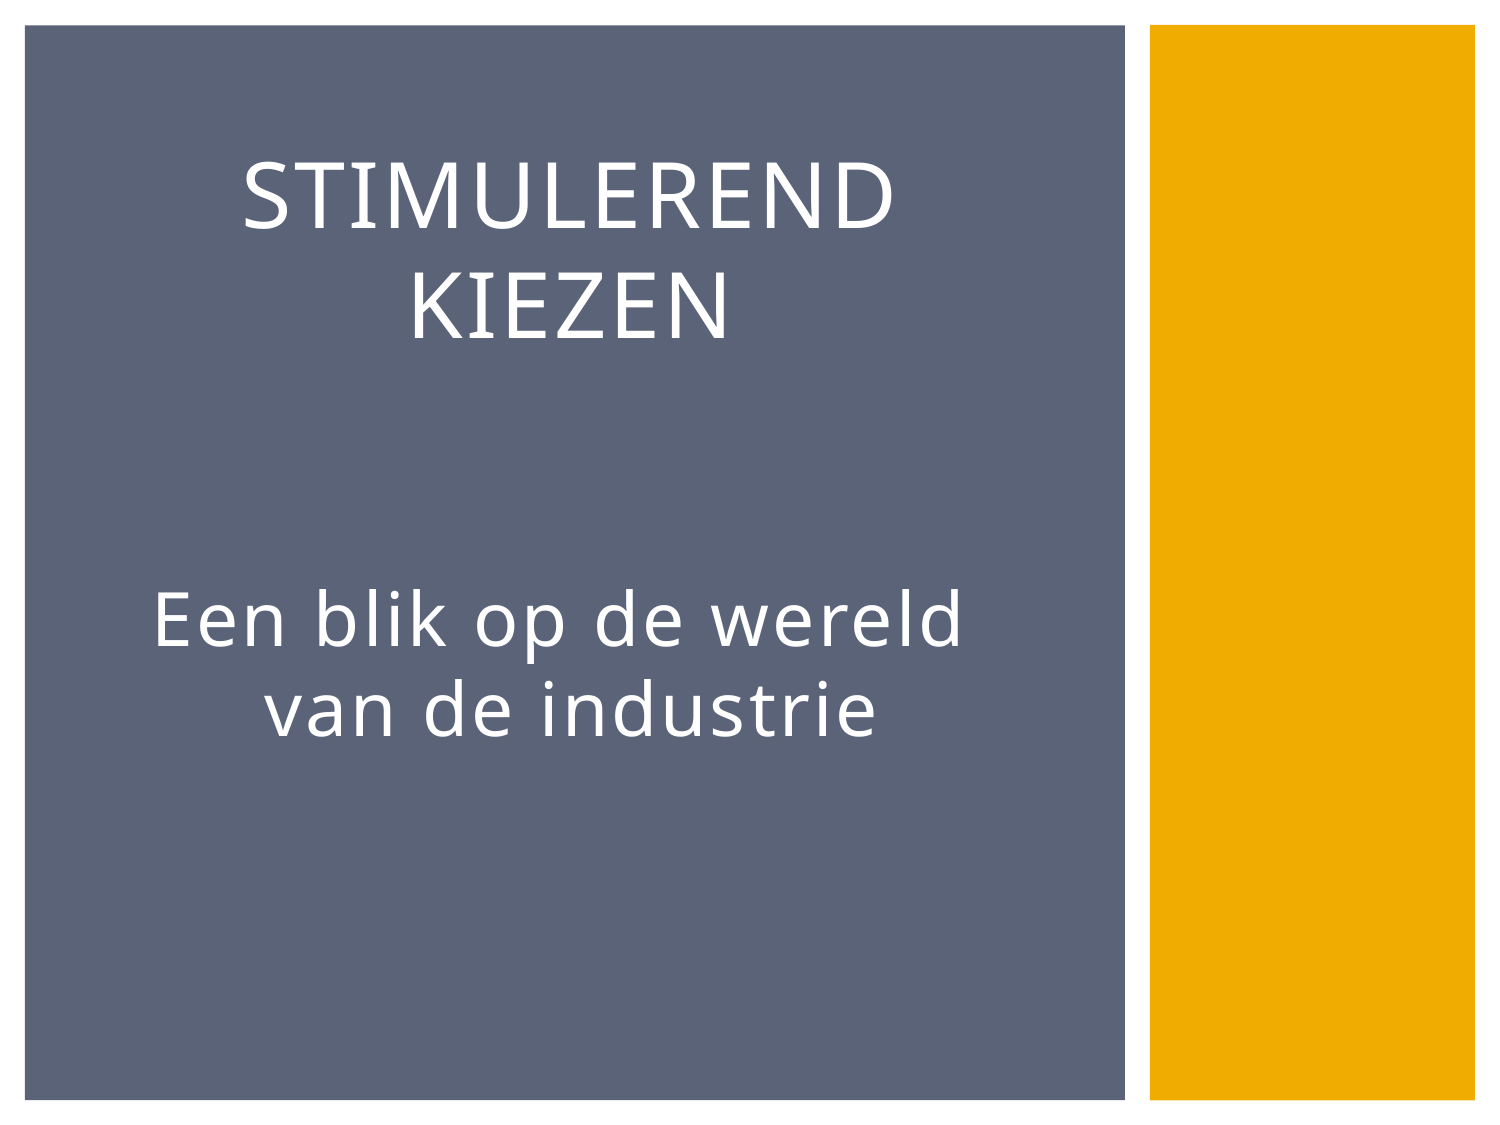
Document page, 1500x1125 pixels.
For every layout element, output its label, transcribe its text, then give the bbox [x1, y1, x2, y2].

title Stimulerend kiezen Een blik op de wereld van de industrie [53, 125, 1091, 764]
